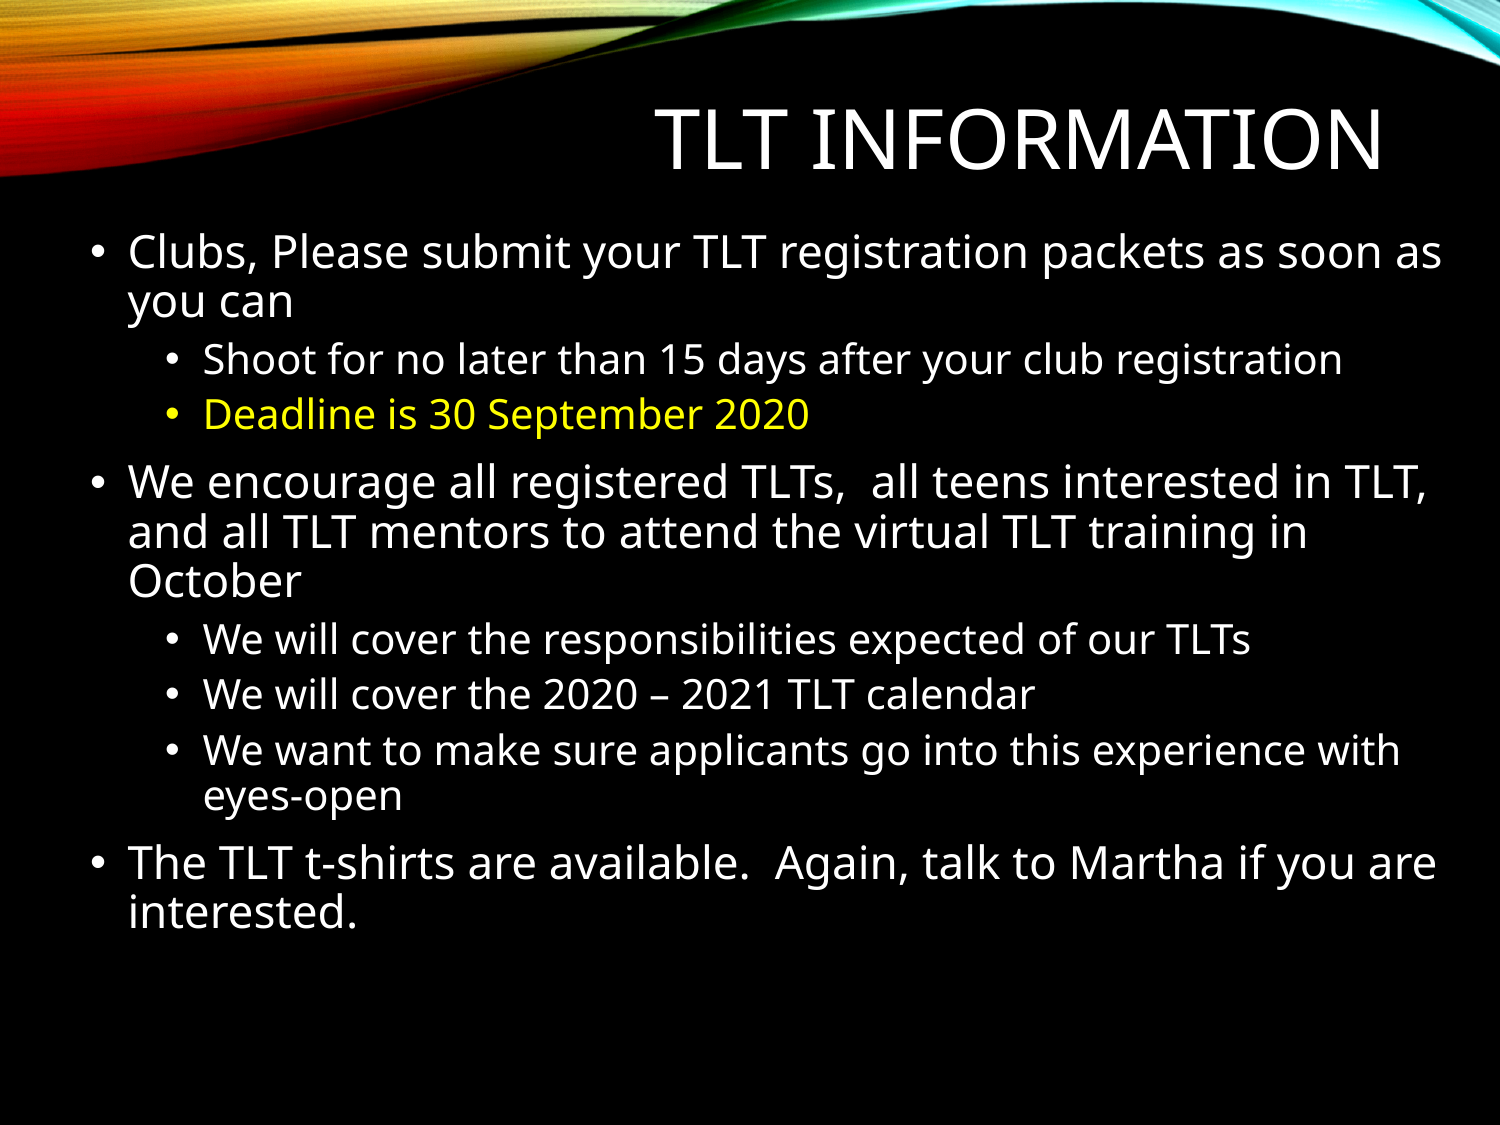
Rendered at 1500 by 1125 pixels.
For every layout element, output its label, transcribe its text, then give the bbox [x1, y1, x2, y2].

picture [0, 0, 1500, 178]
list Clubs, Please submit your TLT registration packets as soon as you can Shoot for no later than 15 days after your club registration Deadline is 30 September 2020 We encourage all registered TLTs, all teens interested in TLT, and all TLT mentors to attend the virtual TLT training in October We will cover the responsibilities expected of our TLTs We will cover the 2020 – 2021 TLT calendar We want to make sure applicants go into this experience with eyes-open The TLT t-shirts are available. Again, talk to Martha if you are interested. [75, 221, 1487, 1102]
title TLT Information [356, 36, 1403, 221]
